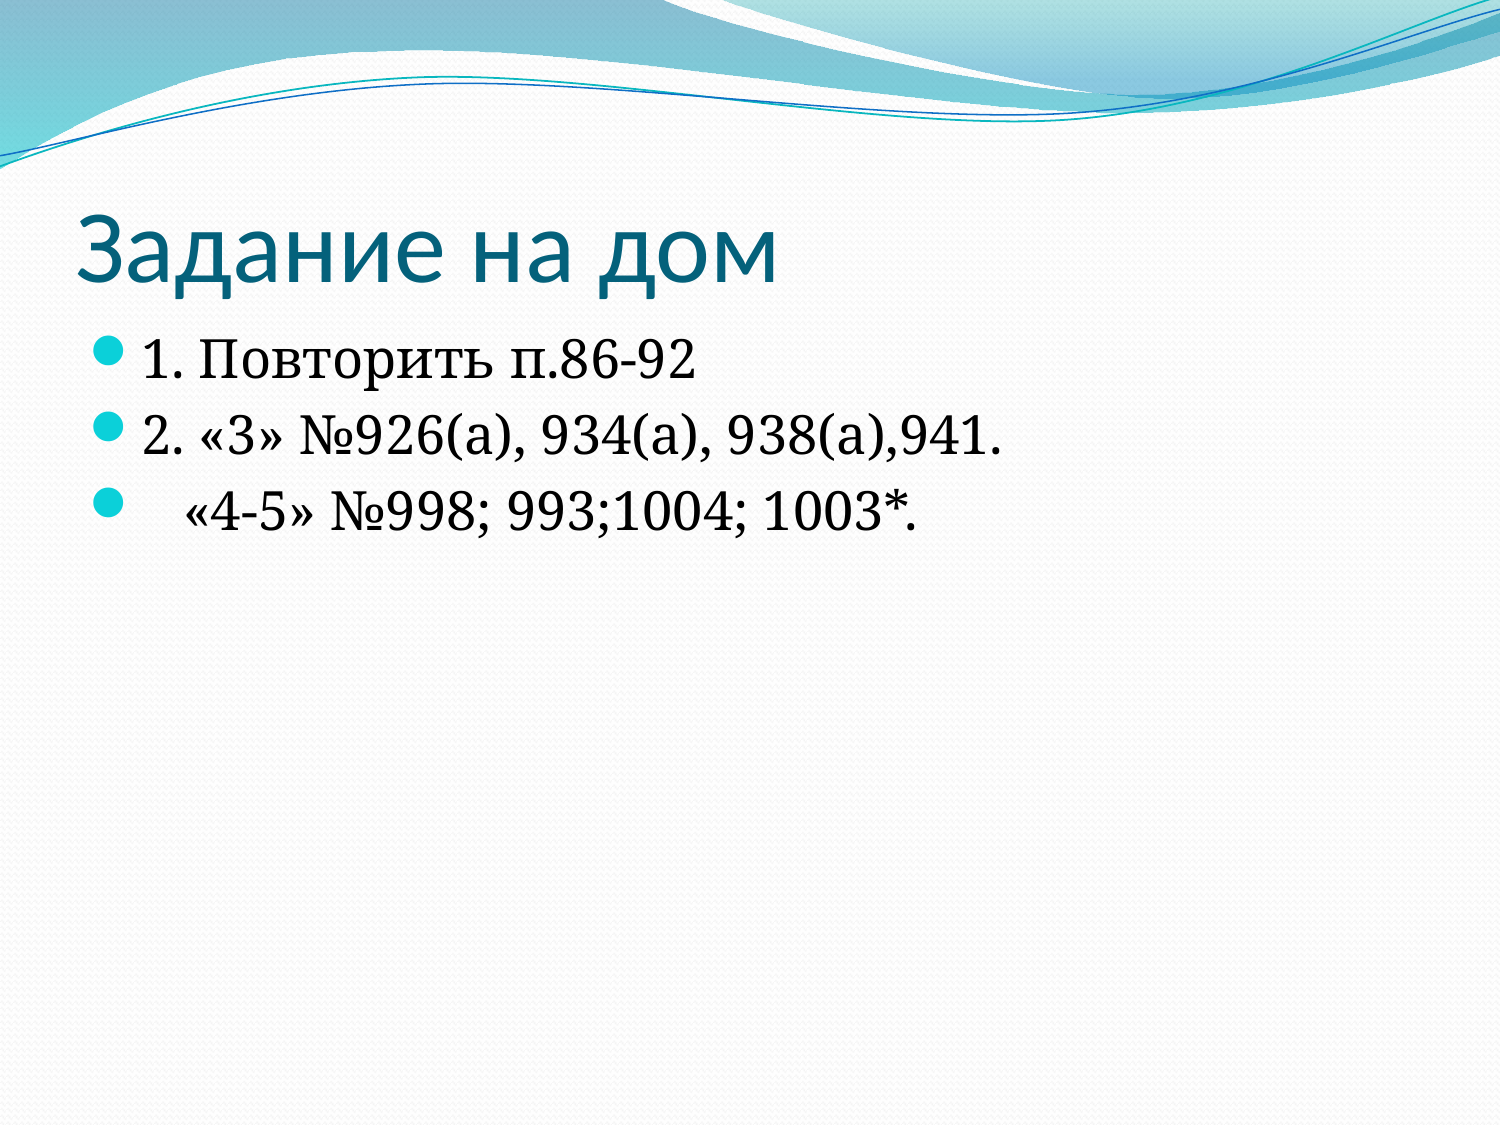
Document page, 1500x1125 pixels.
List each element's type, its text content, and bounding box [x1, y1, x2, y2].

list 1. Повторить п.86-92 2. «3» №926(а), 934(а), 938(а),941. «4-5» №998; 993;1004; 1003*. [75, 317, 1425, 1038]
title Задание на дом [75, 115, 1425, 303]
